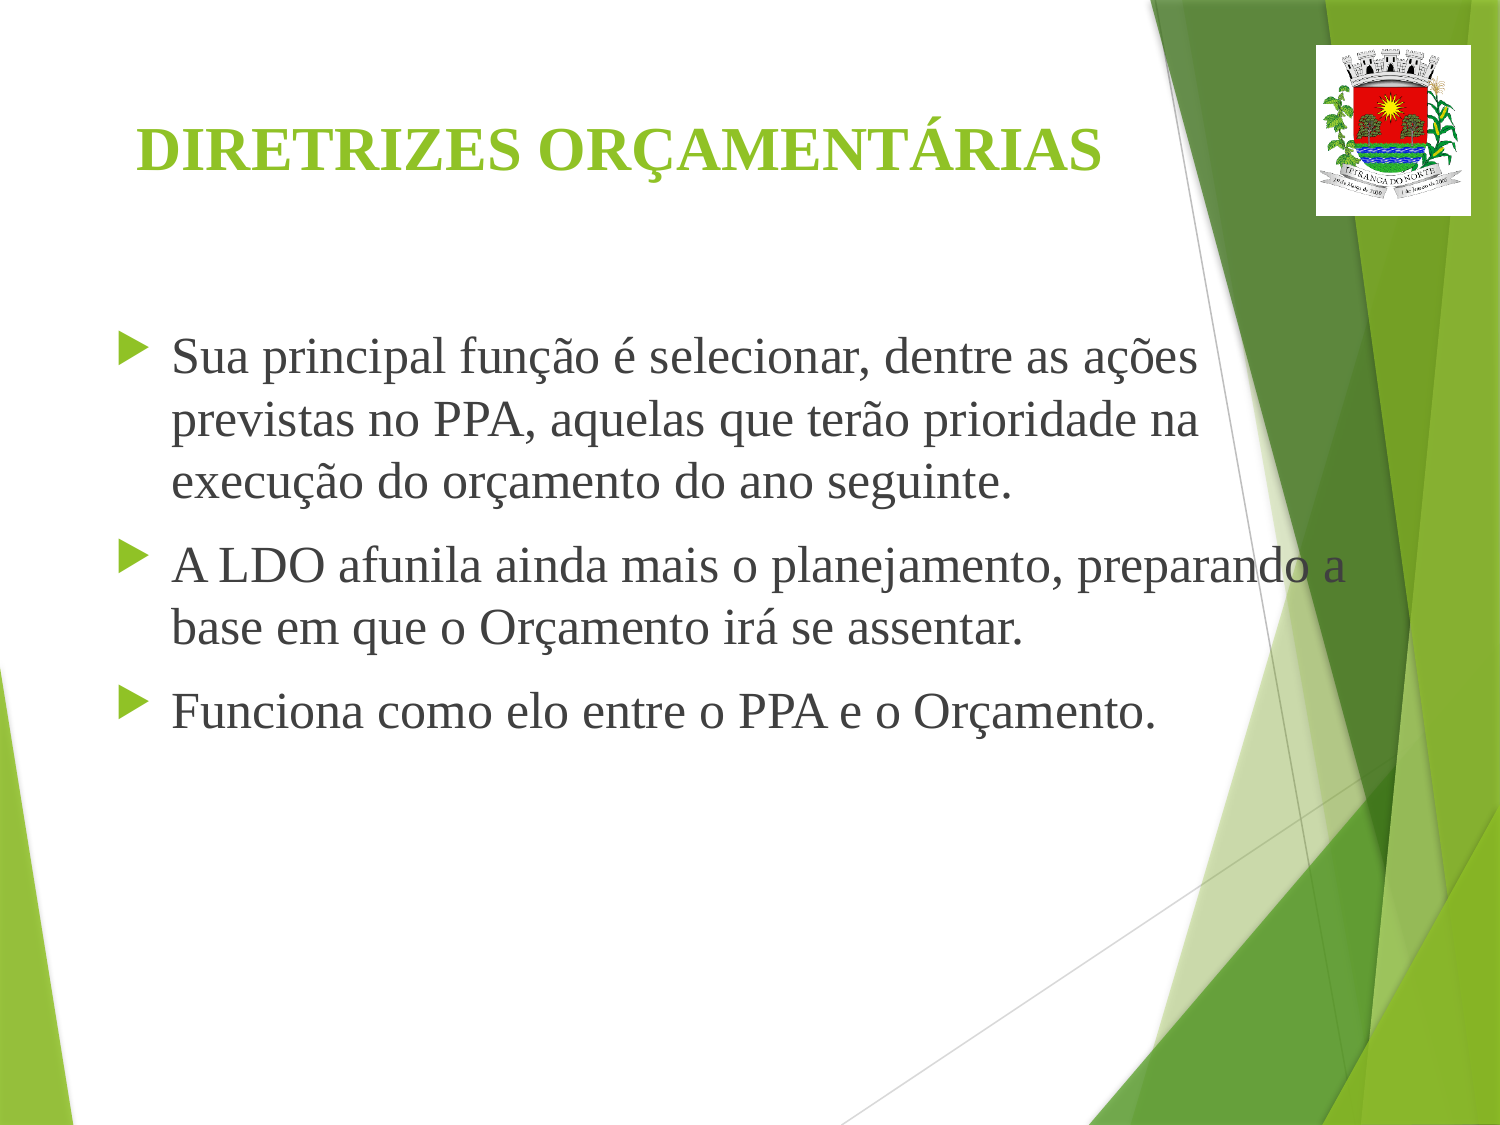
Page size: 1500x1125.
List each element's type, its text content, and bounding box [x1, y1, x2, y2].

title DIRETRIZES ORÇAMENTÁRIAS [99, 99, 1142, 216]
list Sua principal função é selecionar, dentre as ações previstas no PPA, aquelas que terão prioridade na execução do orçamento do ano seguinte. A LDO afunila ainda mais o planejamento, preparando a base em que o Orçamento irá se assentar. Funciona como elo entre o PPA e o Orçamento. [99, 314, 1388, 858]
picture [1316, 44, 1471, 217]
